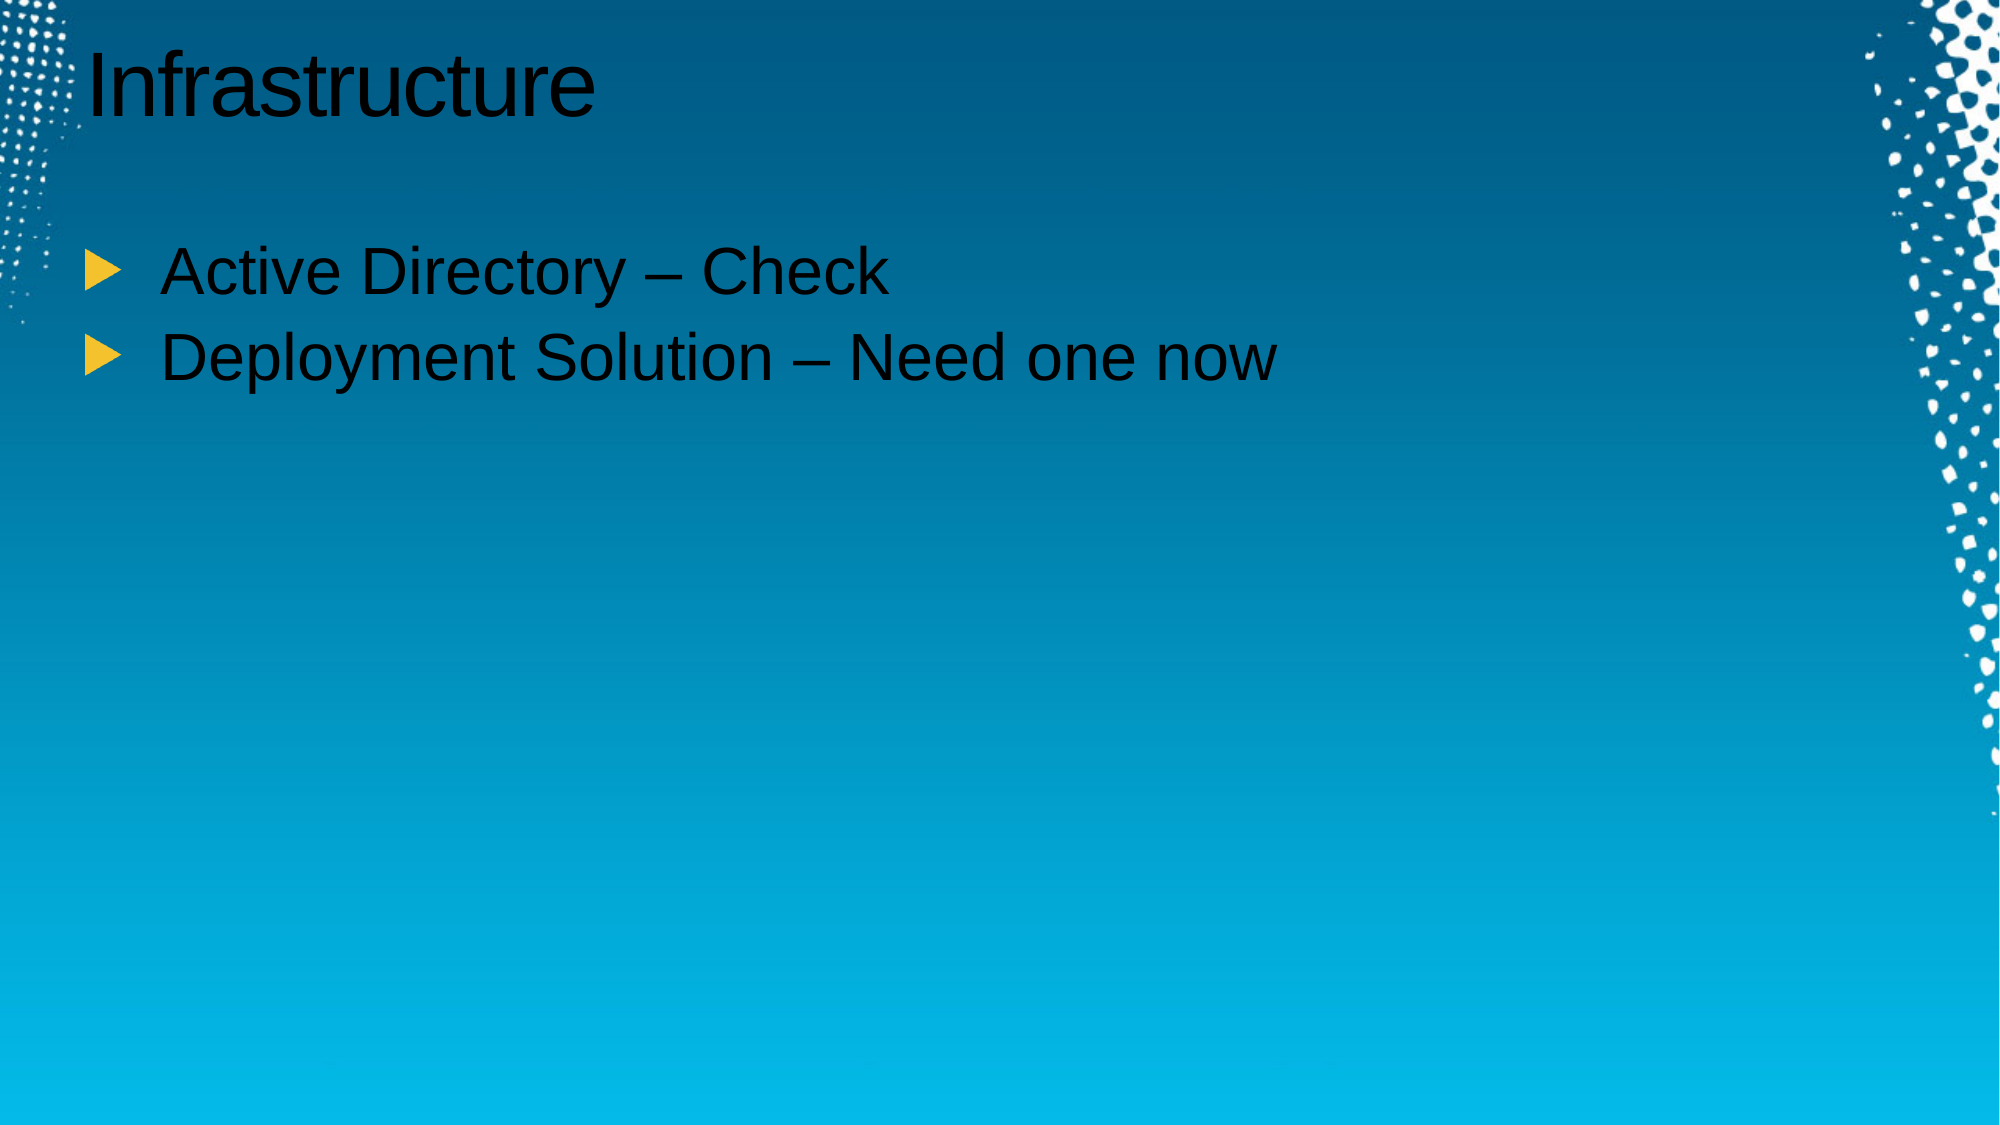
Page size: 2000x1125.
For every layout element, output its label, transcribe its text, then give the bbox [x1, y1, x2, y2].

picture [1946, 525, 1956, 533]
picture [18, 13, 26, 19]
picture [1963, 589, 1976, 607]
picture [1982, 714, 1993, 729]
picture [1892, 212, 1902, 216]
picture [0, 24, 9, 33]
picture [1914, 164, 1923, 177]
picture [1955, 557, 1965, 573]
picture [1988, 691, 2000, 709]
picture [1911, 223, 1918, 230]
picture [1991, 747, 2000, 765]
picture [42, 31, 53, 39]
picture [1980, 460, 1987, 469]
picture [16, 143, 21, 151]
picture [1978, 517, 1987, 527]
picture [1922, 200, 1934, 207]
picture [1950, 359, 1960, 366]
picture [1935, 0, 2000, 306]
picture [1942, 465, 1958, 483]
picture [29, 27, 38, 38]
picture [1991, 637, 2000, 652]
picture [0, 155, 5, 163]
picture [1914, 308, 1929, 326]
picture [3, 10, 11, 18]
picture [1981, 604, 2000, 620]
picture [1945, 213, 1955, 220]
picture [1979, 657, 1995, 676]
picture [1970, 426, 1980, 436]
picture [1921, 0, 1934, 8]
list Active Directory – Check Deployment Solution – Need one now [85, 237, 1914, 562]
picture [1988, 547, 2000, 561]
picture [56, 47, 64, 55]
picture [58, 32, 66, 41]
picture [1968, 481, 1978, 492]
picture [1994, 382, 2000, 391]
picture [45, 16, 55, 24]
picture [1972, 312, 1985, 322]
picture [16, 22, 23, 34]
picture [1969, 625, 1985, 642]
picture [33, 116, 40, 124]
picture [1935, 379, 1948, 391]
picture [47, 0, 57, 10]
picture [1953, 301, 1962, 312]
picture [38, 74, 47, 80]
picture [1995, 582, 2000, 595]
picture [1963, 335, 1972, 344]
picture [0, 40, 9, 45]
picture [1942, 269, 1953, 276]
picture [1920, 257, 1932, 264]
picture [1972, 570, 1986, 583]
picture [1925, 141, 1935, 155]
picture [1935, 177, 1945, 189]
picture [1955, 246, 1965, 256]
picture [18, 0, 29, 6]
picture [1958, 445, 1968, 460]
picture [30, 14, 40, 23]
picture [41, 59, 48, 67]
picture [1914, 274, 1920, 291]
picture [86, 250, 119, 289]
picture [1919, 367, 1930, 378]
picture [33, 88, 42, 97]
picture [11, 55, 21, 64]
picture [1928, 399, 1939, 415]
picture [28, 42, 36, 53]
picture [1889, 152, 1901, 166]
picture [10, 69, 17, 78]
picture [1960, 392, 1970, 403]
picture [1926, 344, 1939, 358]
picture [1938, 122, 1950, 133]
picture [1946, 155, 1961, 167]
picture [1952, 502, 1967, 516]
picture [9, 84, 15, 91]
picture [1915, 109, 1924, 119]
picture [43, 42, 49, 53]
picture [1929, 27, 1945, 45]
picture [34, 101, 43, 111]
picture [1973, 368, 1982, 380]
picture [6, 97, 12, 105]
picture [86, 335, 119, 374]
picture [1963, 278, 1976, 291]
picture [1990, 492, 2000, 505]
picture [17, 129, 23, 136]
picture [1932, 235, 1943, 241]
picture [1983, 404, 1992, 414]
picture [1974, 683, 1985, 694]
picture [33, 0, 42, 10]
picture [13, 41, 25, 49]
picture [1925, 87, 1941, 99]
title Infrastructure [85, 37, 1914, 138]
picture [1948, 413, 1958, 424]
picture [1992, 438, 2000, 448]
picture [1941, 324, 1952, 332]
picture [1957, 187, 1971, 200]
picture [1984, 349, 1992, 357]
picture [55, 62, 62, 69]
picture [24, 72, 32, 79]
picture [54, 76, 60, 83]
picture [26, 57, 34, 68]
picture [31, 131, 37, 138]
picture [1935, 431, 1946, 449]
picture [1963, 535, 1977, 550]
picture [1930, 291, 1941, 297]
picture [1993, 321, 2000, 339]
picture [1898, 188, 1912, 198]
